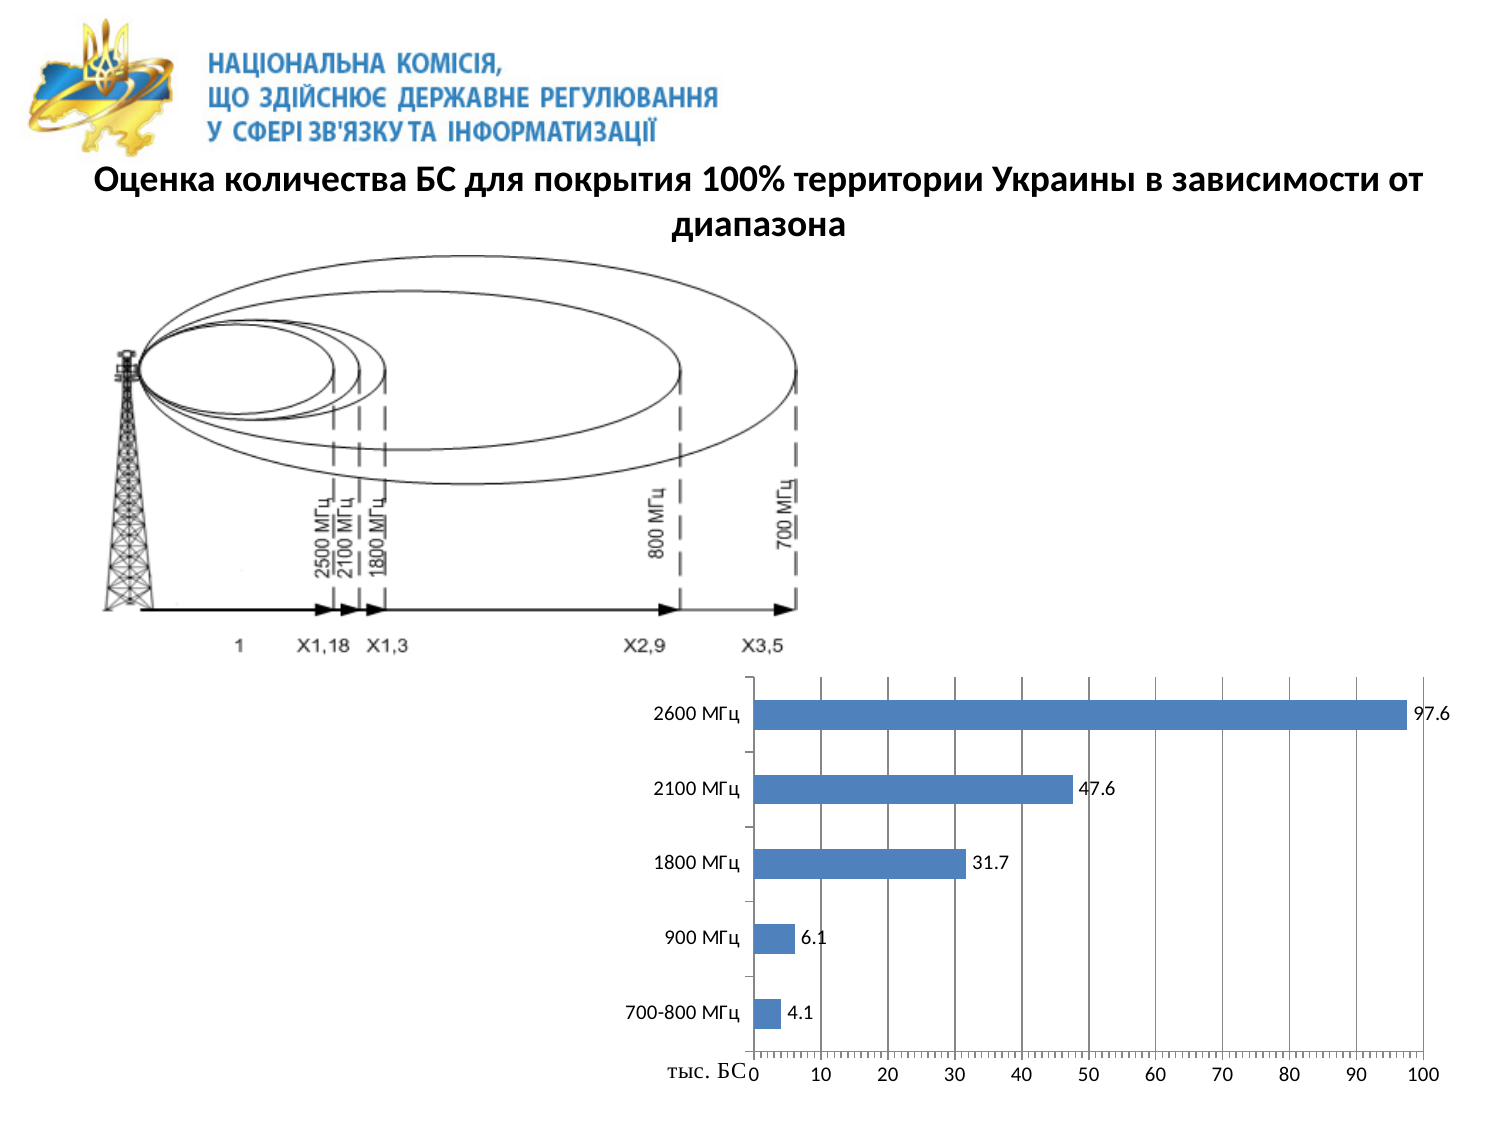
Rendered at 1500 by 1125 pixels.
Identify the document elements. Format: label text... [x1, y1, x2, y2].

picture [7, 2, 771, 199]
chart [607, 668, 1458, 1096]
title Оценка количества БС для покрытия 100% территории Украины в зависимости от диапазона [53, 163, 1465, 235]
picture [25, 255, 798, 658]
